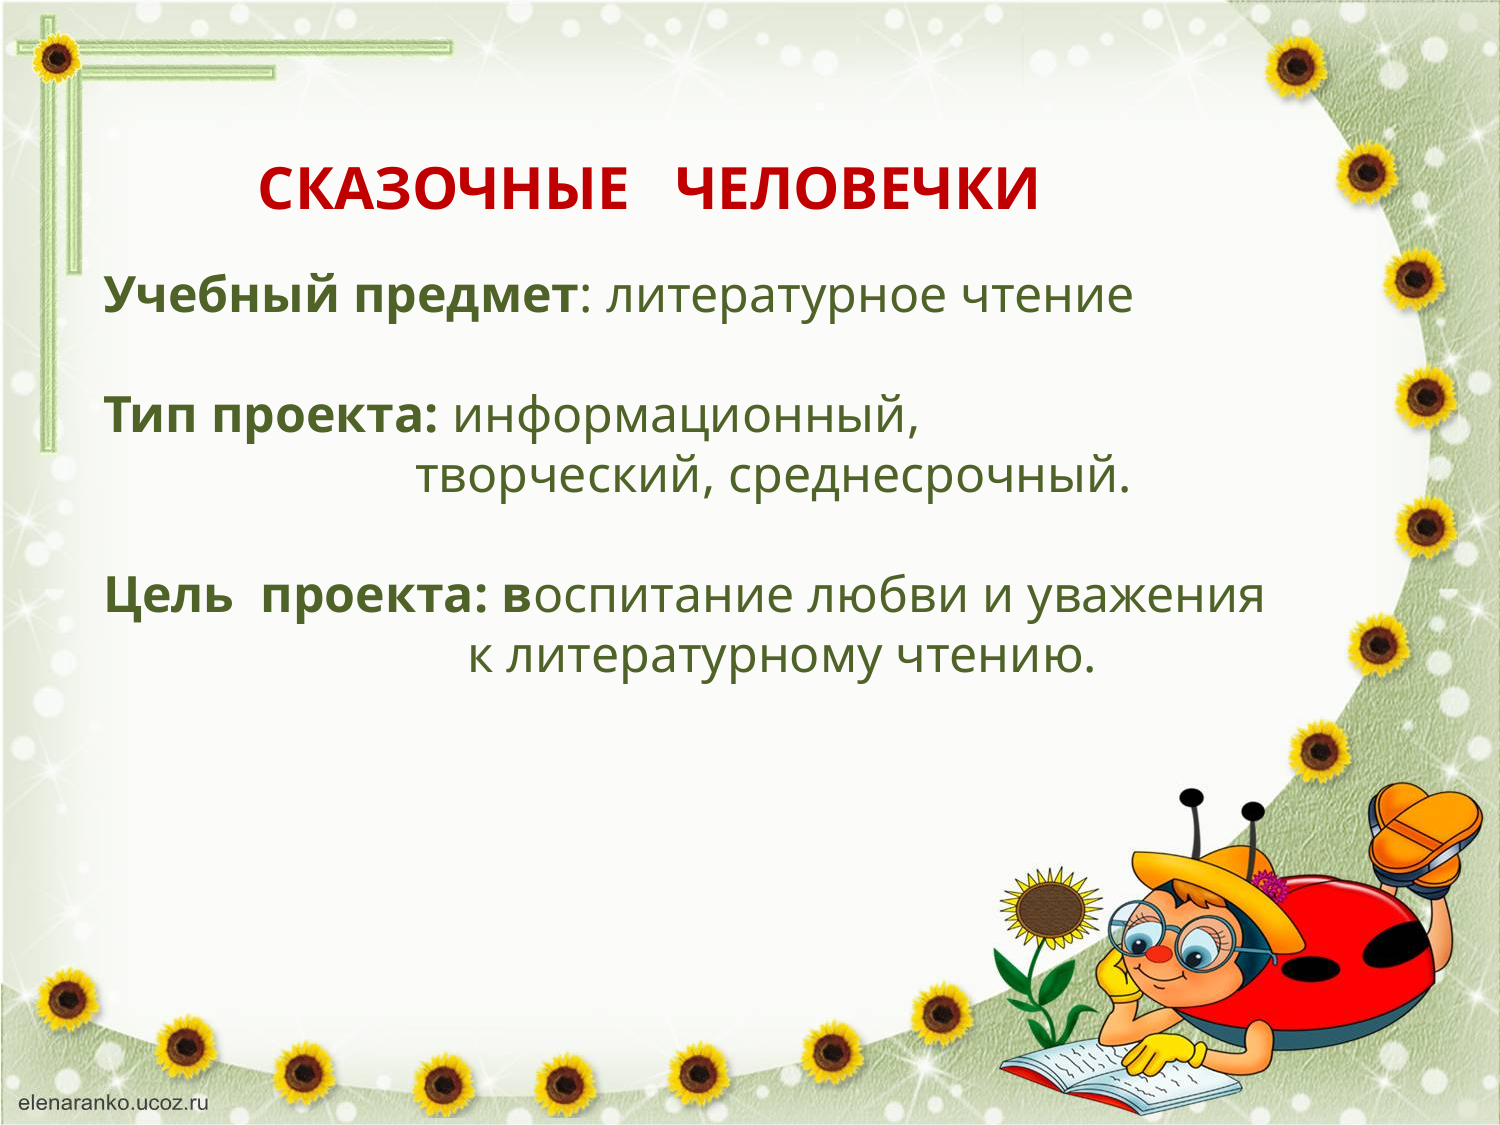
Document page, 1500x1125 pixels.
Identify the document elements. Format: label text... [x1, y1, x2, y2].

text_box Учебный предмет: литературное чтение Тип проекта: информационный, творческий, среднесрочный. Цель проекта: воспитание любви и уважения к литературному чтению. [88, 255, 1341, 691]
text_box СКАЗОЧНЫЕ ЧЕЛОВЕЧКИ [243, 143, 1057, 229]
picture [0, 0, 1500, 1125]
